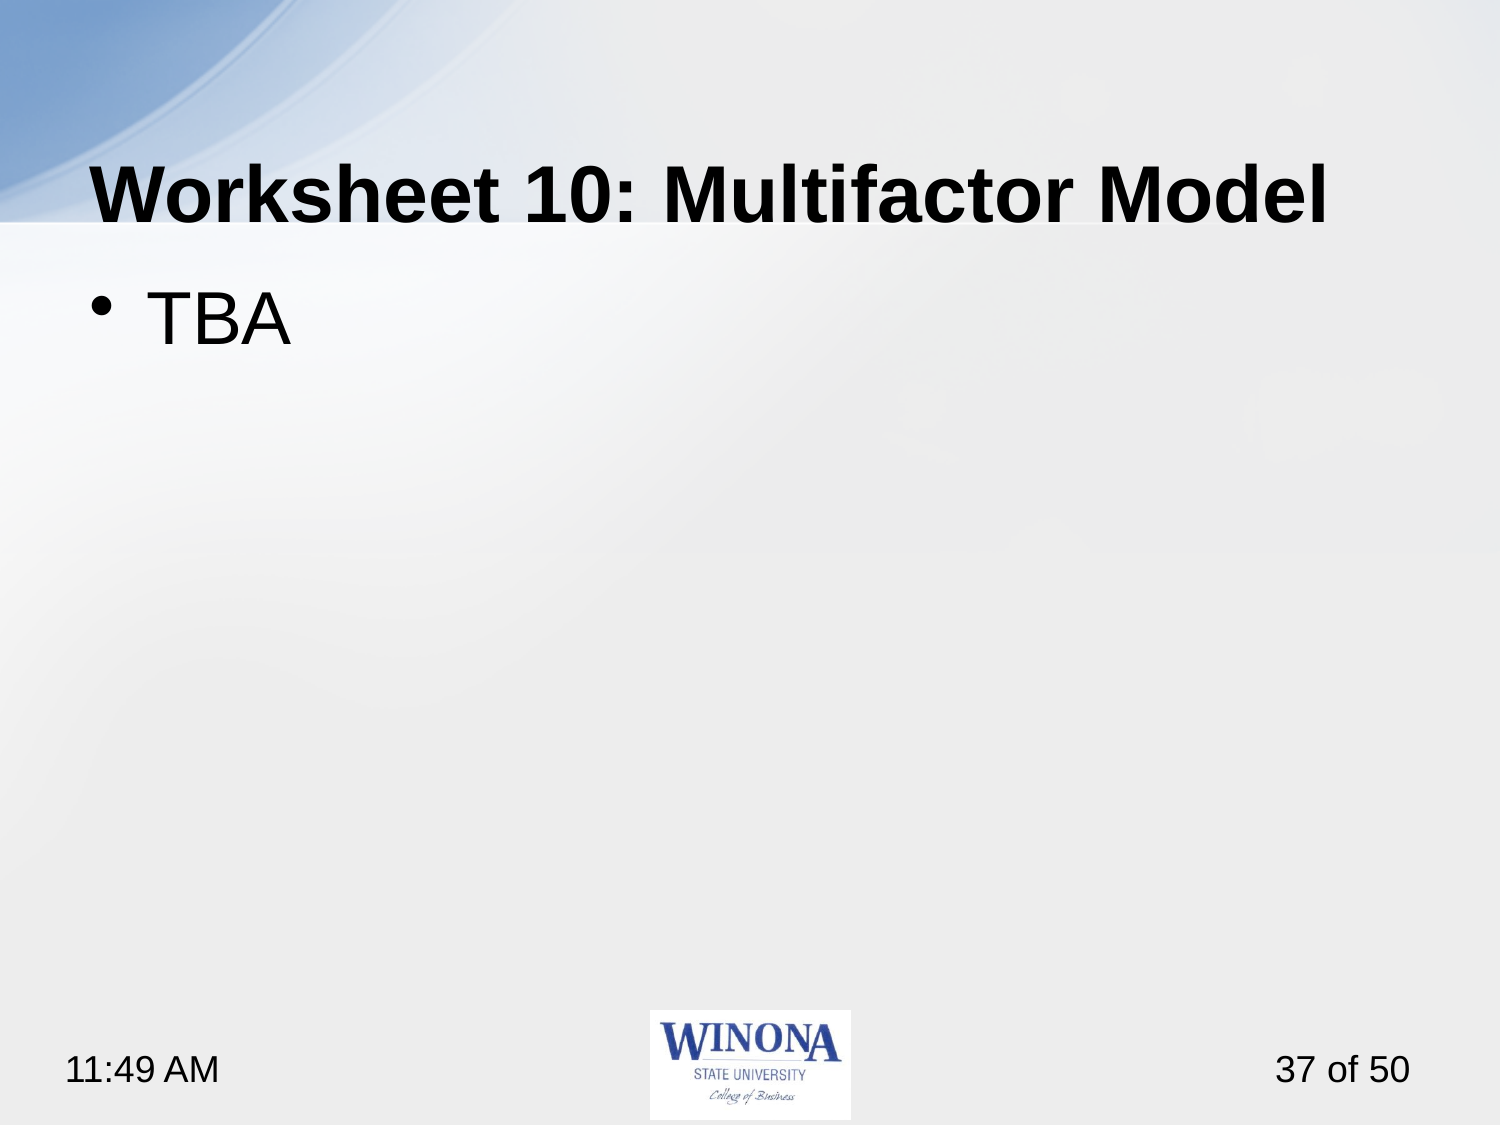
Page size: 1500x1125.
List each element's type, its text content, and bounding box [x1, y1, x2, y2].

picture [0, 0, 1500, 1125]
title Worksheet 10: Multifactor Model [75, 58, 1425, 247]
list TBA [75, 262, 1426, 1005]
